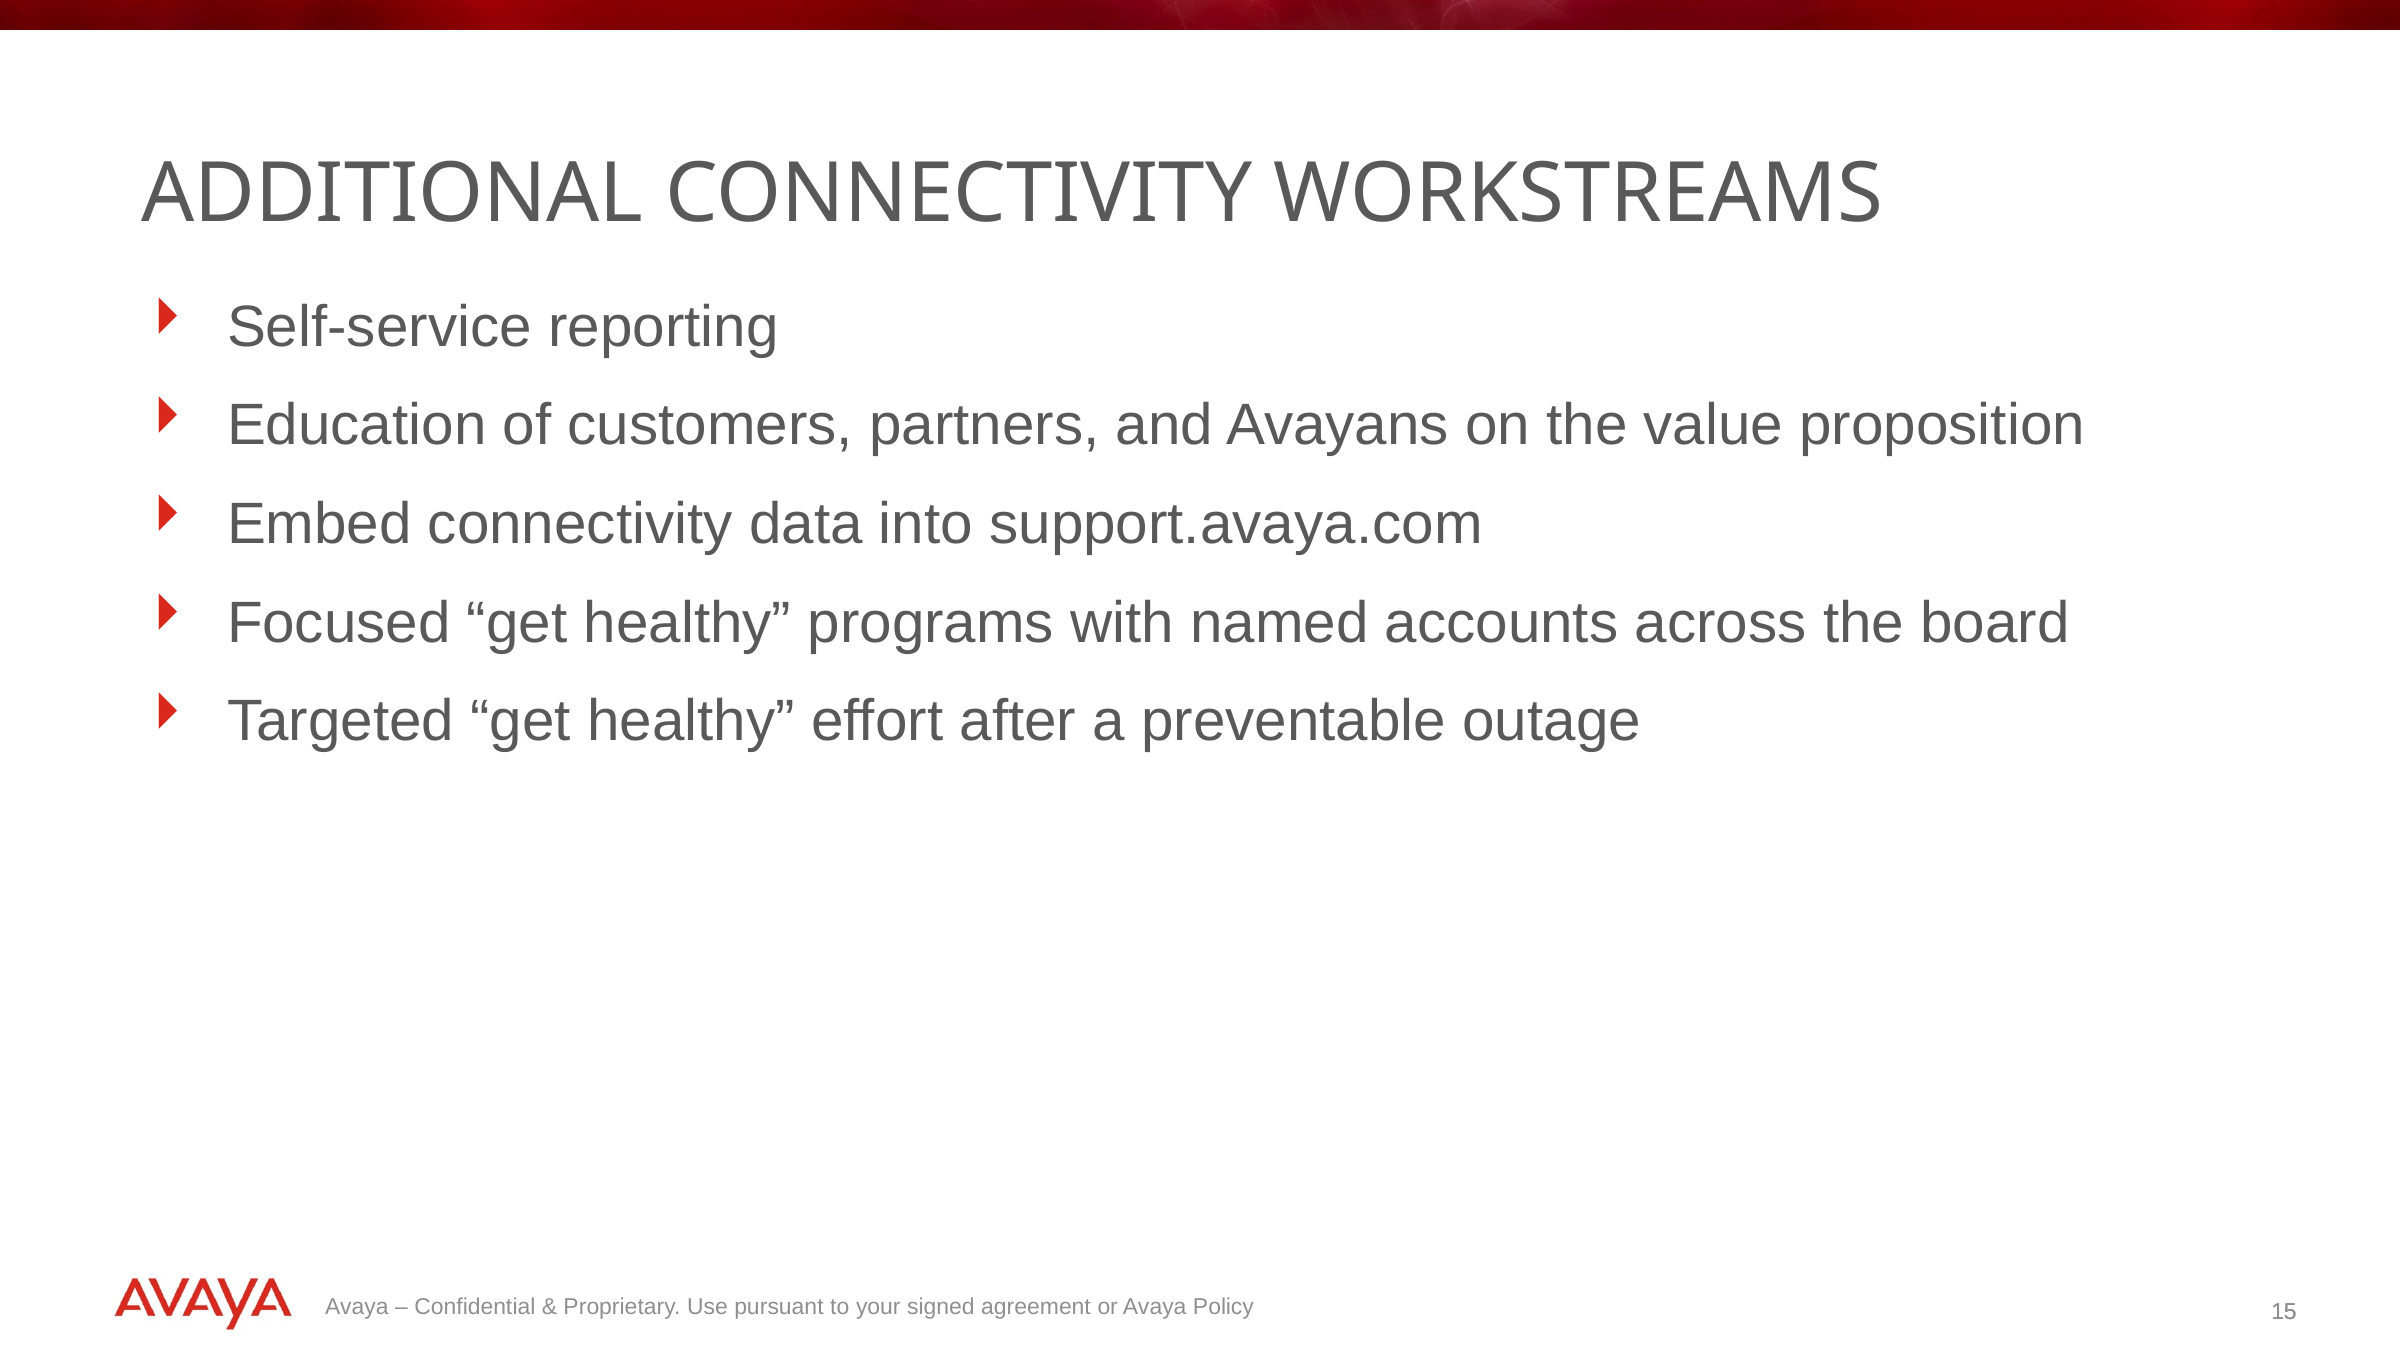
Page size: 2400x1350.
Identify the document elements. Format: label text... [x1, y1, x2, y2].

list Self-service reporting Education of customers, partners, and Avayans on the value proposition Embed connectivity data into support.avaya.com Focused “get healthy” programs with named accounts across the board Targeted “get healthy” effort after a preventable outage [120, 285, 2280, 1215]
picture [114, 1278, 292, 1330]
title Additional Connectivity Workstreams [120, 85, 2361, 251]
picture [0, 0, 2400, 30]
